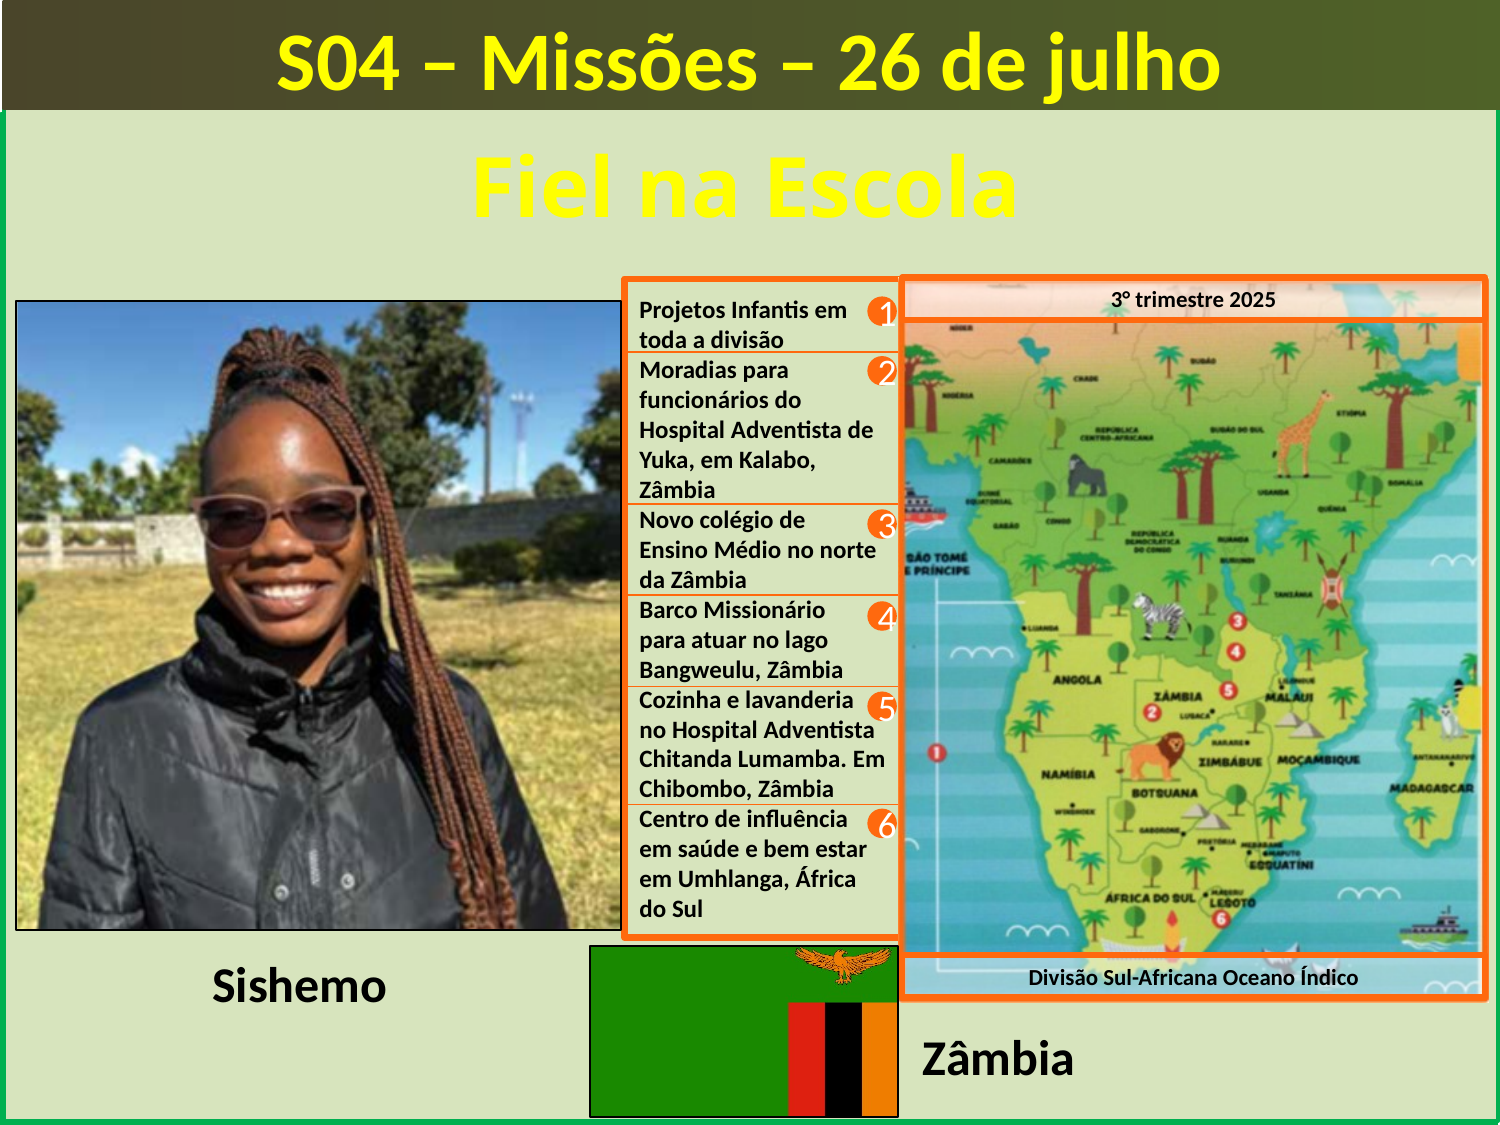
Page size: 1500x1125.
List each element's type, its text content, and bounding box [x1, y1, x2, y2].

list S04 – Missões – 26 de julho [2, 0, 1497, 110]
list Zâmbia [907, 1017, 1436, 1093]
picture [590, 946, 898, 1116]
list Sishemo [17, 945, 583, 998]
picture [17, 301, 621, 929]
picture [898, 277, 1489, 1003]
list Fiel na Escola [5, 127, 1486, 260]
